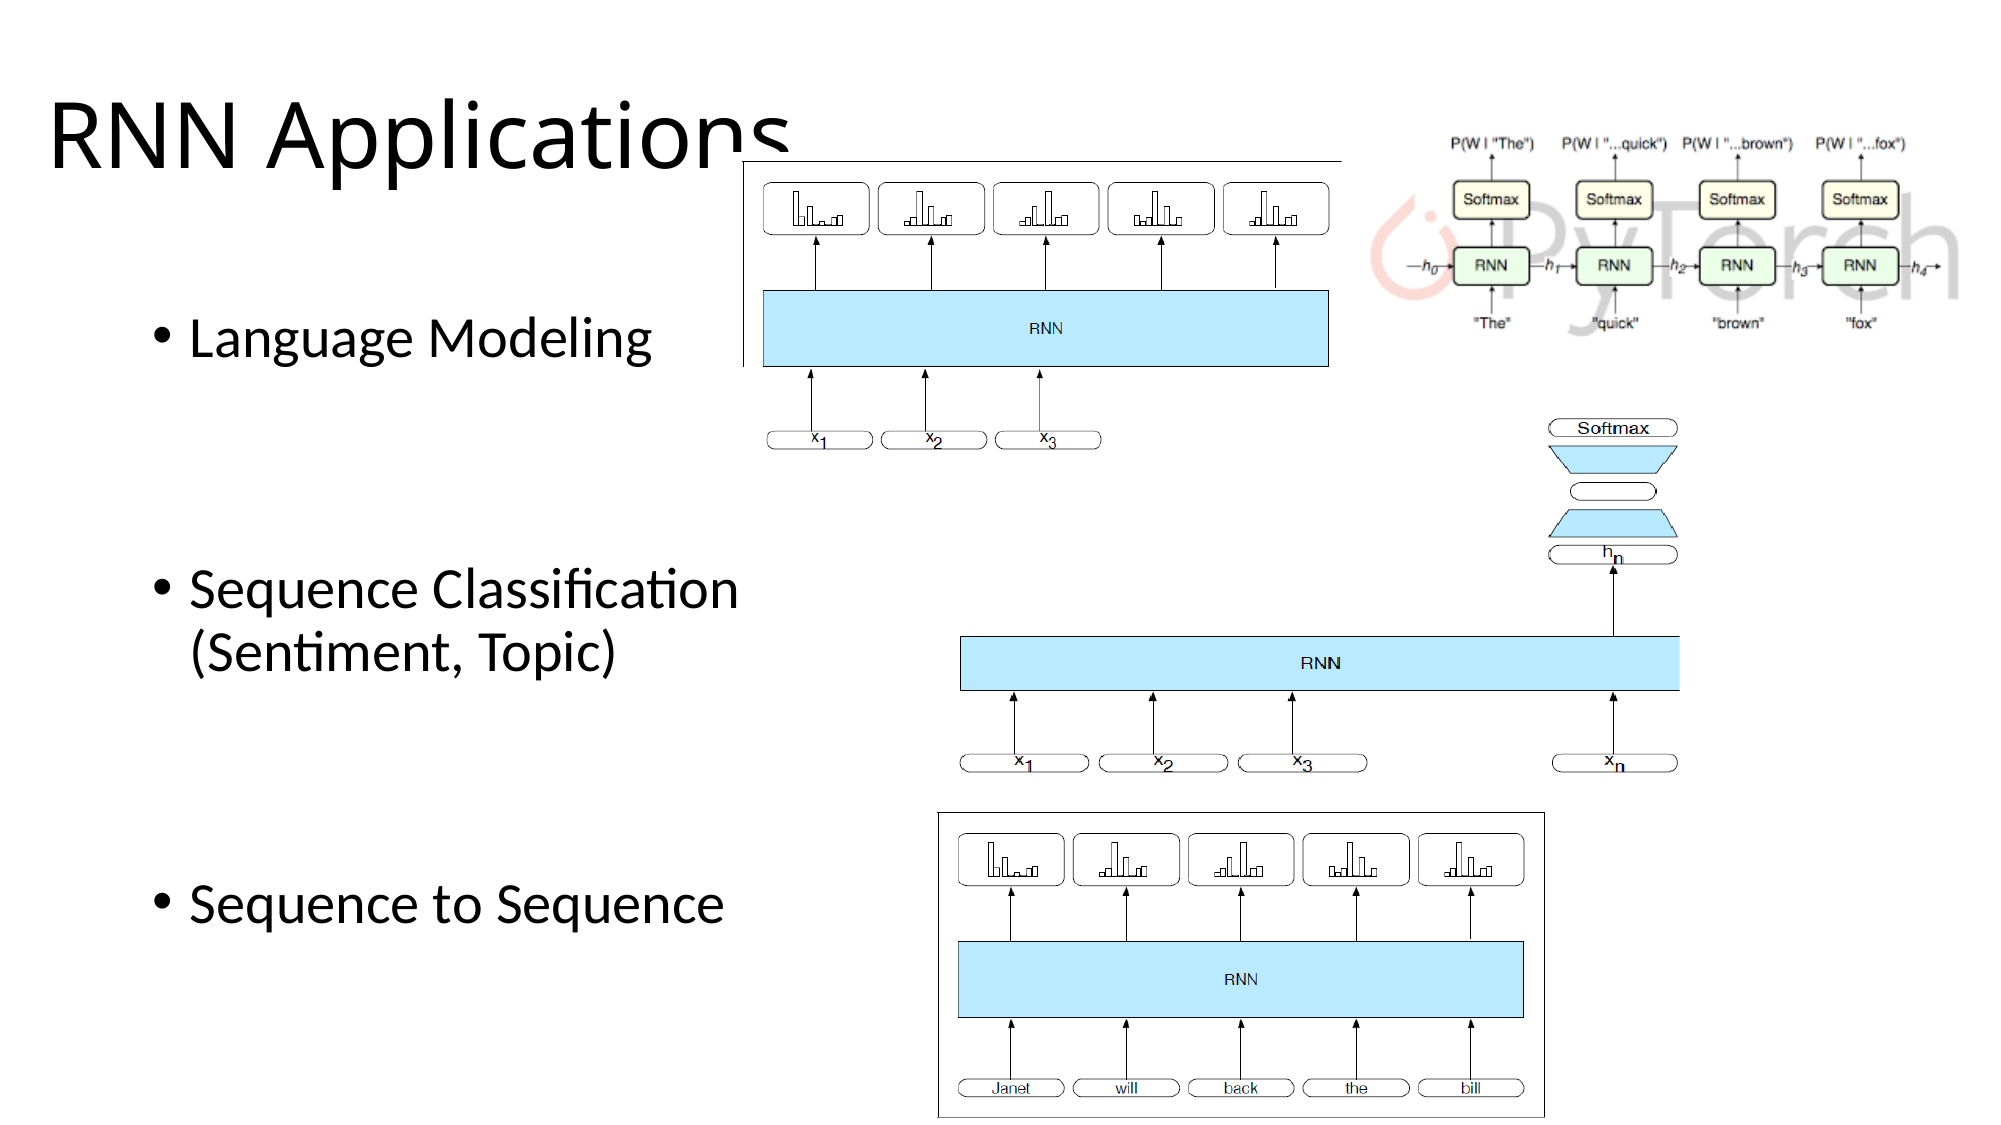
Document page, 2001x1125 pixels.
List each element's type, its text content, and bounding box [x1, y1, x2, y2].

picture [721, 152, 1342, 367]
picture [749, 369, 1680, 790]
picture [916, 803, 1562, 1125]
list Language Modeling Sequence Classification (Sentiment, Topic) Sequence to Sequence [137, 299, 843, 1014]
picture [1366, 134, 1964, 341]
title RNN Applications [31, 30, 1757, 248]
